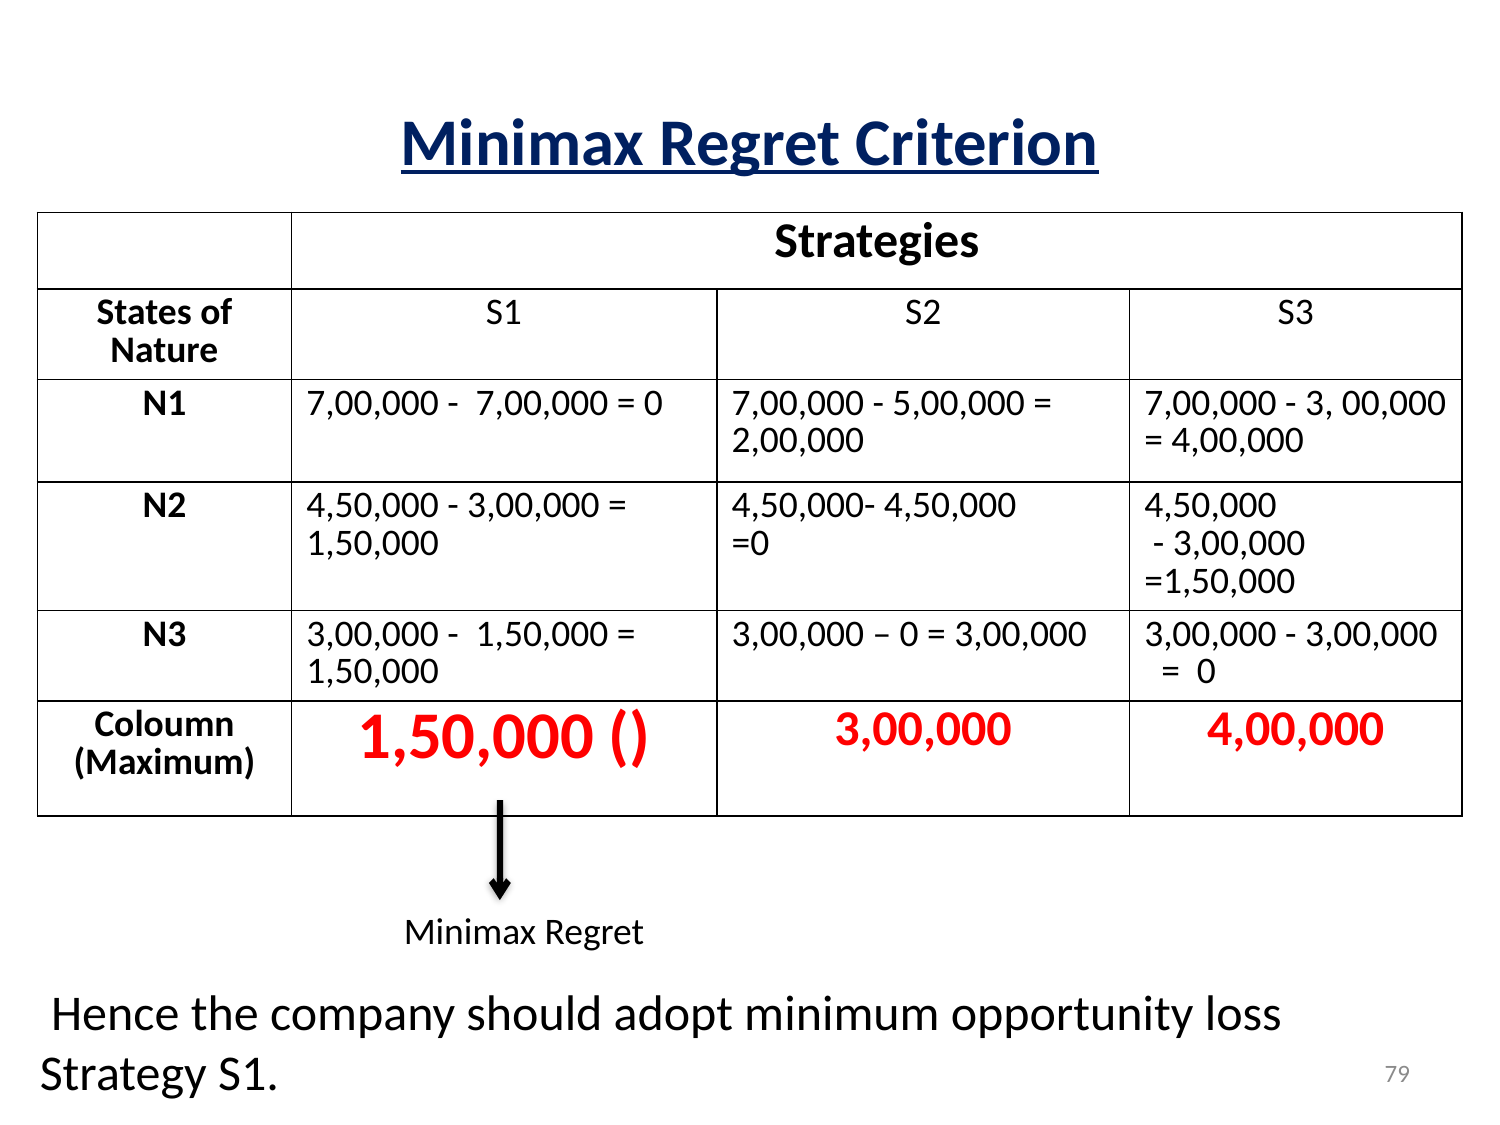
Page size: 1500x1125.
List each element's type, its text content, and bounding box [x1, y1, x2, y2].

table_cell 4,50,000 - 3,00,000 = 1,50,000 [292, 483, 716, 610]
table_cell N2 [38, 483, 291, 610]
table_cell 3,00,000 - 3,00,000 = 0 [1130, 611, 1461, 700]
table_cell S3 [1130, 290, 1461, 379]
table_header [38, 213, 291, 288]
table_cell 7,00,000 - 3, 00,000 = 4,00,000 [1130, 380, 1461, 481]
text_box Minimax Regret [389, 899, 660, 960]
table_cell Coloumn (Maximum) [38, 702, 291, 815]
table_cell N1 [38, 380, 291, 481]
table_cell 7,00,000 - 5,00,000 = 2,00,000 [718, 380, 1129, 481]
text_box Hence the company should adopt minimum opportunity loss Strategy S1. [24, 973, 1413, 1125]
table_cell 4,50,000 - 3,00,000 =1,50,000 [1130, 483, 1461, 610]
table_cell 3,00,000 - 1,50,000 = 1,50,000 [292, 611, 716, 700]
table_cell 3,00,000 – 0 = 3,00,000 [718, 611, 1129, 700]
title Minimax Regret Criterion [75, 45, 1425, 212]
table_cell 7,00,000 - 7,00,000 = 0 [292, 380, 716, 481]
table_cell 3,00,000 [718, 702, 1129, 815]
table_cell States of Nature [38, 290, 291, 379]
table_cell S2 [718, 290, 1129, 379]
table_header Strategies [292, 213, 1461, 288]
table_cell S1 [292, 290, 716, 379]
table_cell 4,50,000- 4,50,000 =0 [718, 483, 1129, 610]
slide_number 79 [1074, 1042, 1425, 1103]
table_cell 4,00,000 [1130, 702, 1461, 815]
table_cell 1,50,000 () [292, 702, 716, 815]
table_cell N3 [38, 611, 291, 700]
